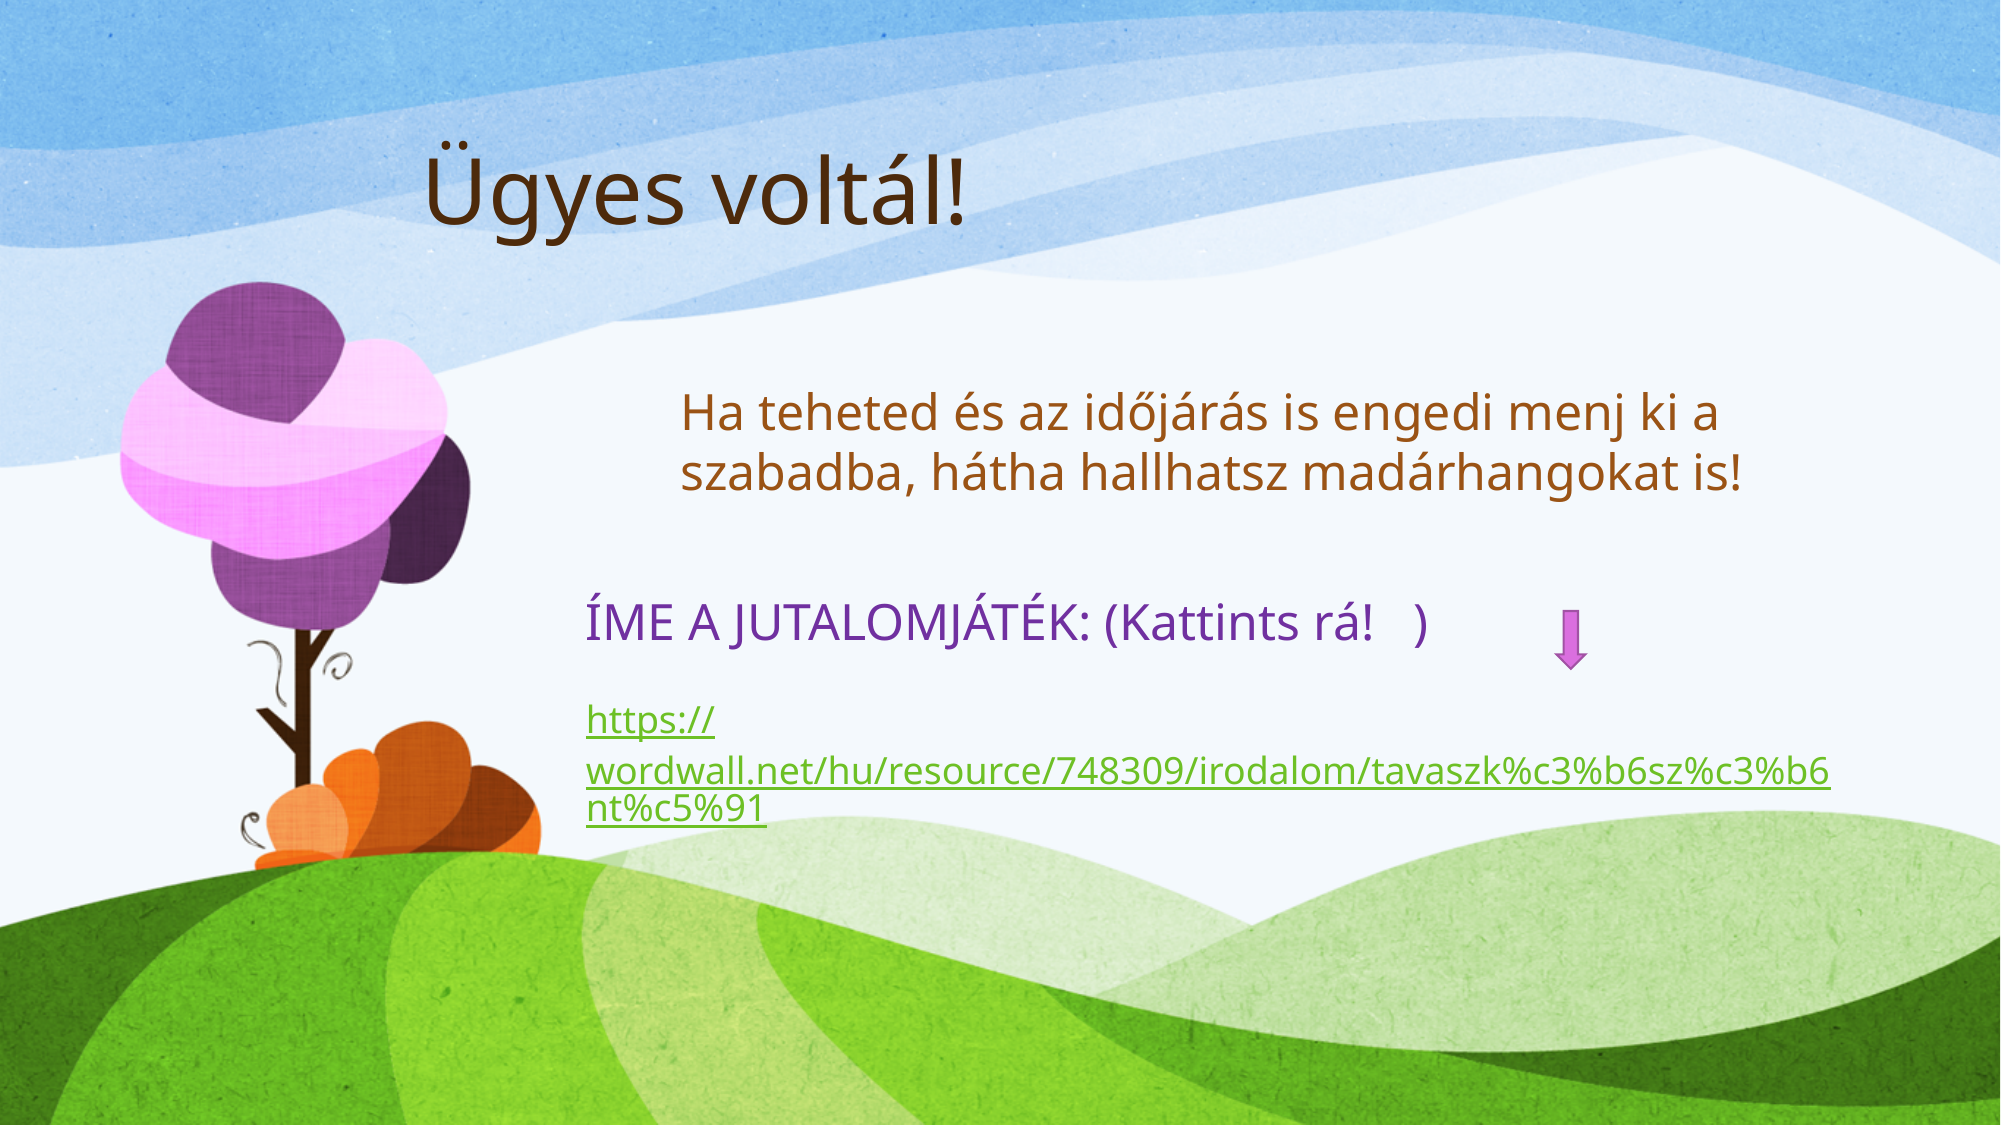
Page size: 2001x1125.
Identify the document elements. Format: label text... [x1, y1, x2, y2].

title Ügyes voltál! [406, 61, 1532, 362]
text_box [1553, 609, 1588, 671]
text_box ÍME A JUTALOMJÁTÉK: (Kattints rá! ) https://wordwall.net/hu/resource/748309/irodalom/tavaszk%c3%b6sz%c3%b6nt%c5%91 [571, 583, 1860, 896]
picture [0, 0, 2001, 1125]
list Ha teheted és az időjárás is engedi menj ki a szabadba, hátha hallhatsz madárhangokat is! [665, 373, 1860, 583]
